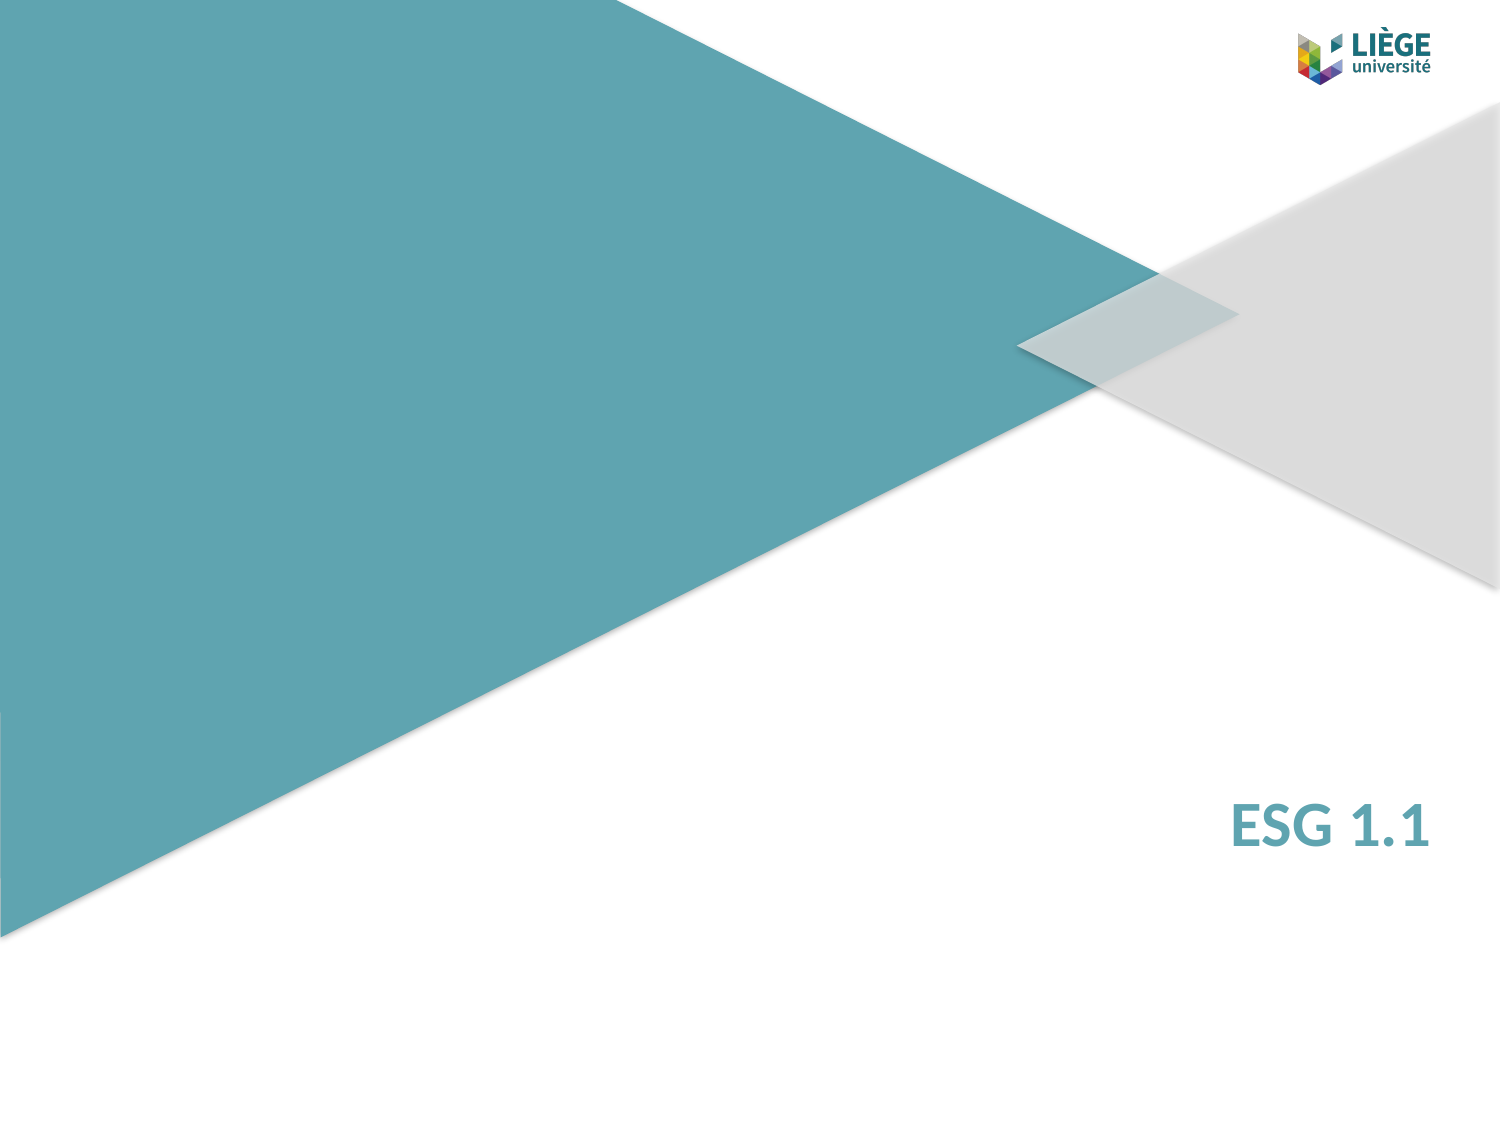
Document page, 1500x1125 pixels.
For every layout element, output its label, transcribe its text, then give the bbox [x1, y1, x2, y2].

title ESG 1.1 [523, 773, 1446, 867]
picture [1279, 14, 1449, 98]
